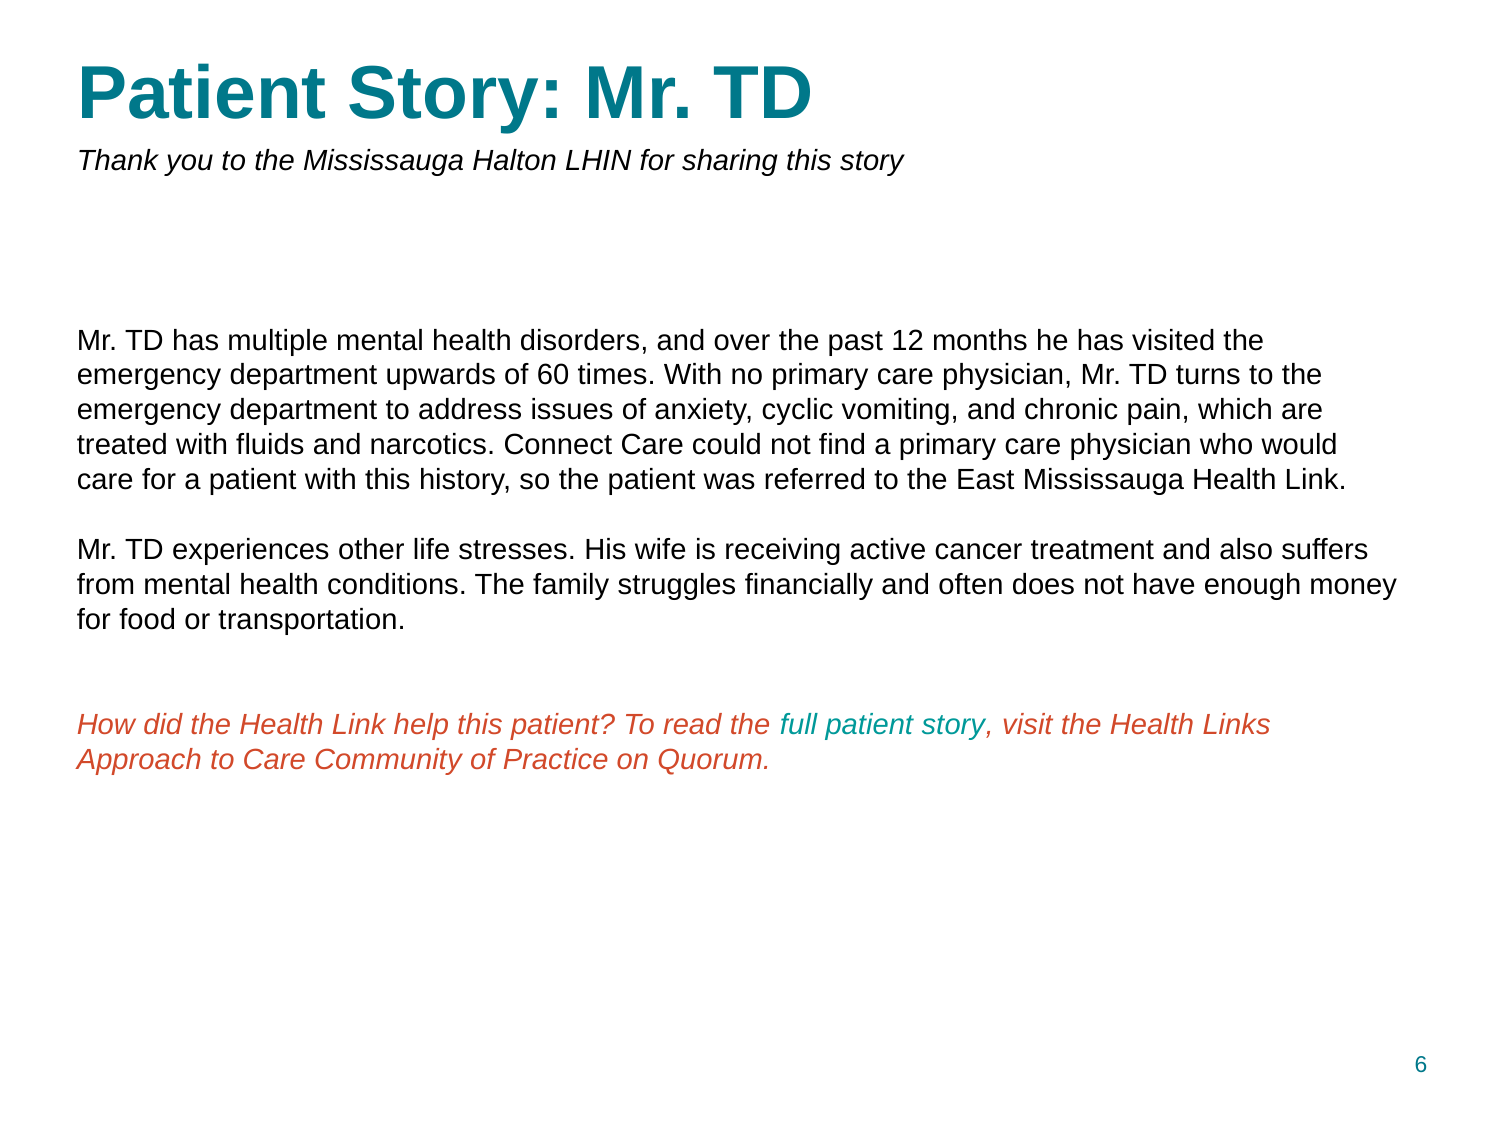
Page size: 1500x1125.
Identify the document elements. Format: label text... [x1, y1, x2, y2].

text_box Thank you to the Mississauga Halton LHIN for sharing this story Mr. TD has multiple mental health disorders, and over the past 12 months he has visited the emergency department upwards of 60 times. With no primary care physician, Mr. TD turns to the emergency department to address issues of anxiety, cyclic vomiting, and chronic pain, which are treated with fluids and narcotics. Connect Care could not find a primary care physician who would care for a patient with this history, so the patient was referred to the East Mississauga Health Link. Mr. TD experiences other life stresses. His wife is receiving active cancer treatment and also suffers from mental health conditions. The family struggles financially and often does not have enough money for food or transportation. How did the Health Link help this patient? To read the full patient story, visit the Health Links Approach to Care Community of Practice on Quorum. [62, 133, 1415, 783]
title Patient Story: Mr. TD [62, 48, 1439, 134]
